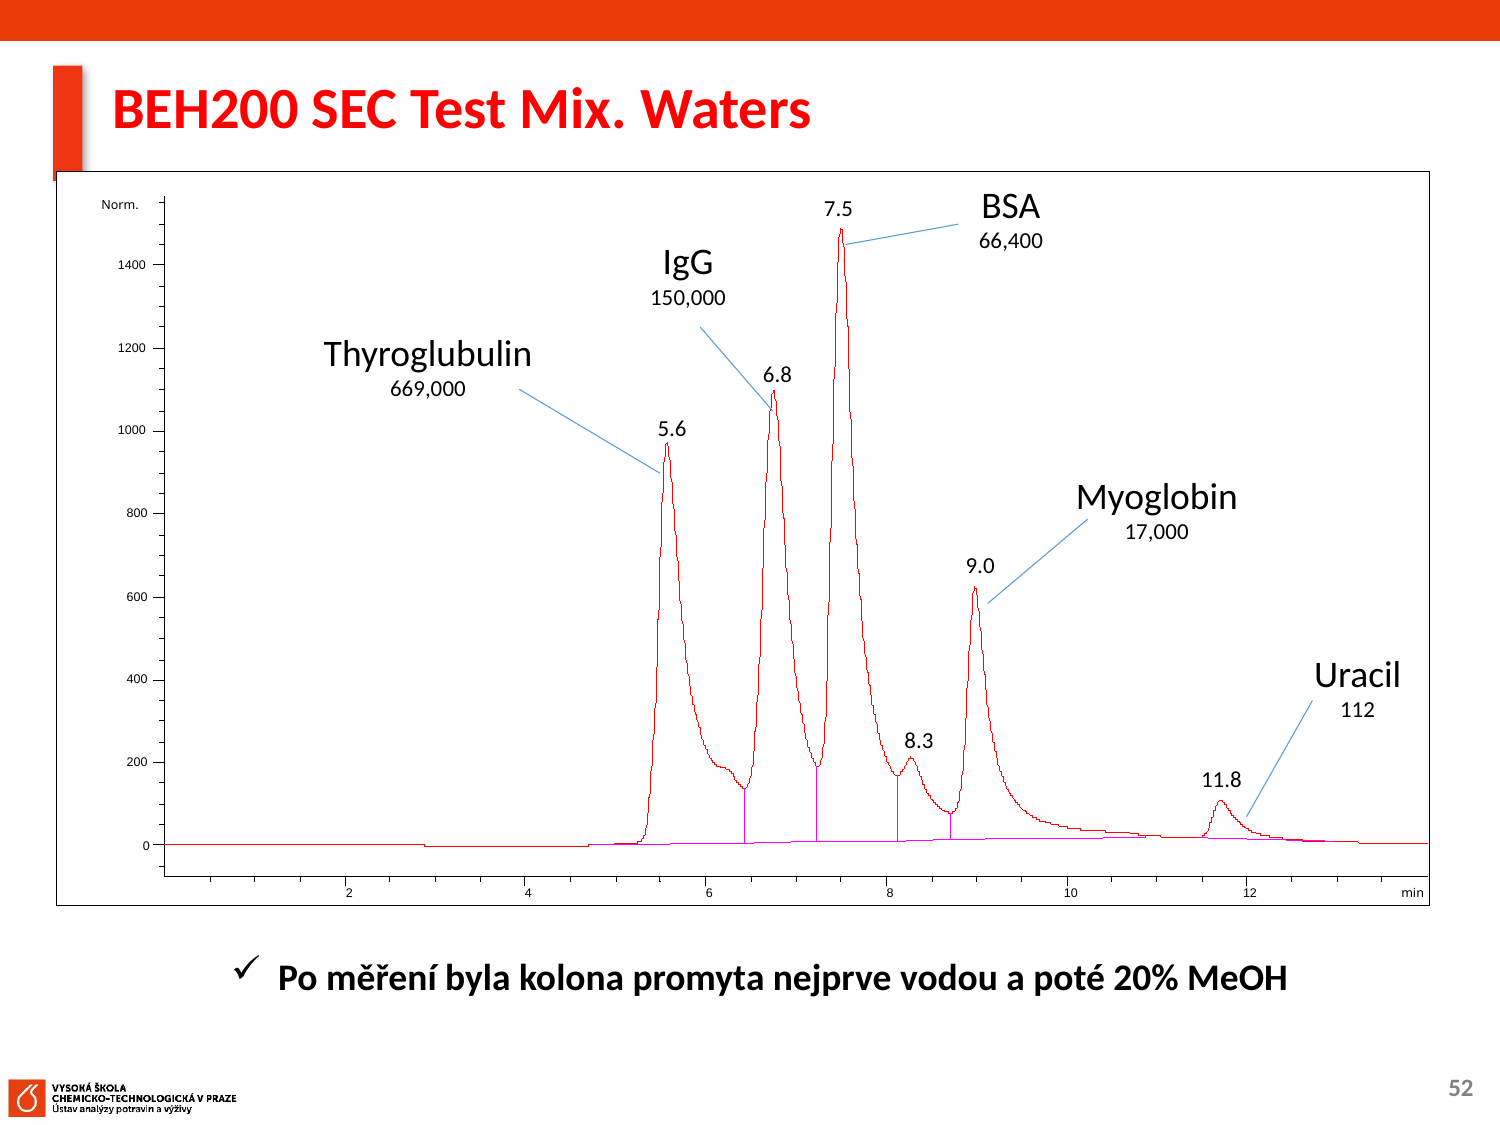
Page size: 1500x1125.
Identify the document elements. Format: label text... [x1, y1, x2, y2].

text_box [57, 171, 1434, 915]
picture [0, 1071, 244, 1125]
text_box BEH200 SEC Test Mix. Waters [97, 62, 827, 148]
text_box Po měření byla kolona promyta nejprve vodou a poté 20% MeOH [216, 945, 1304, 1006]
